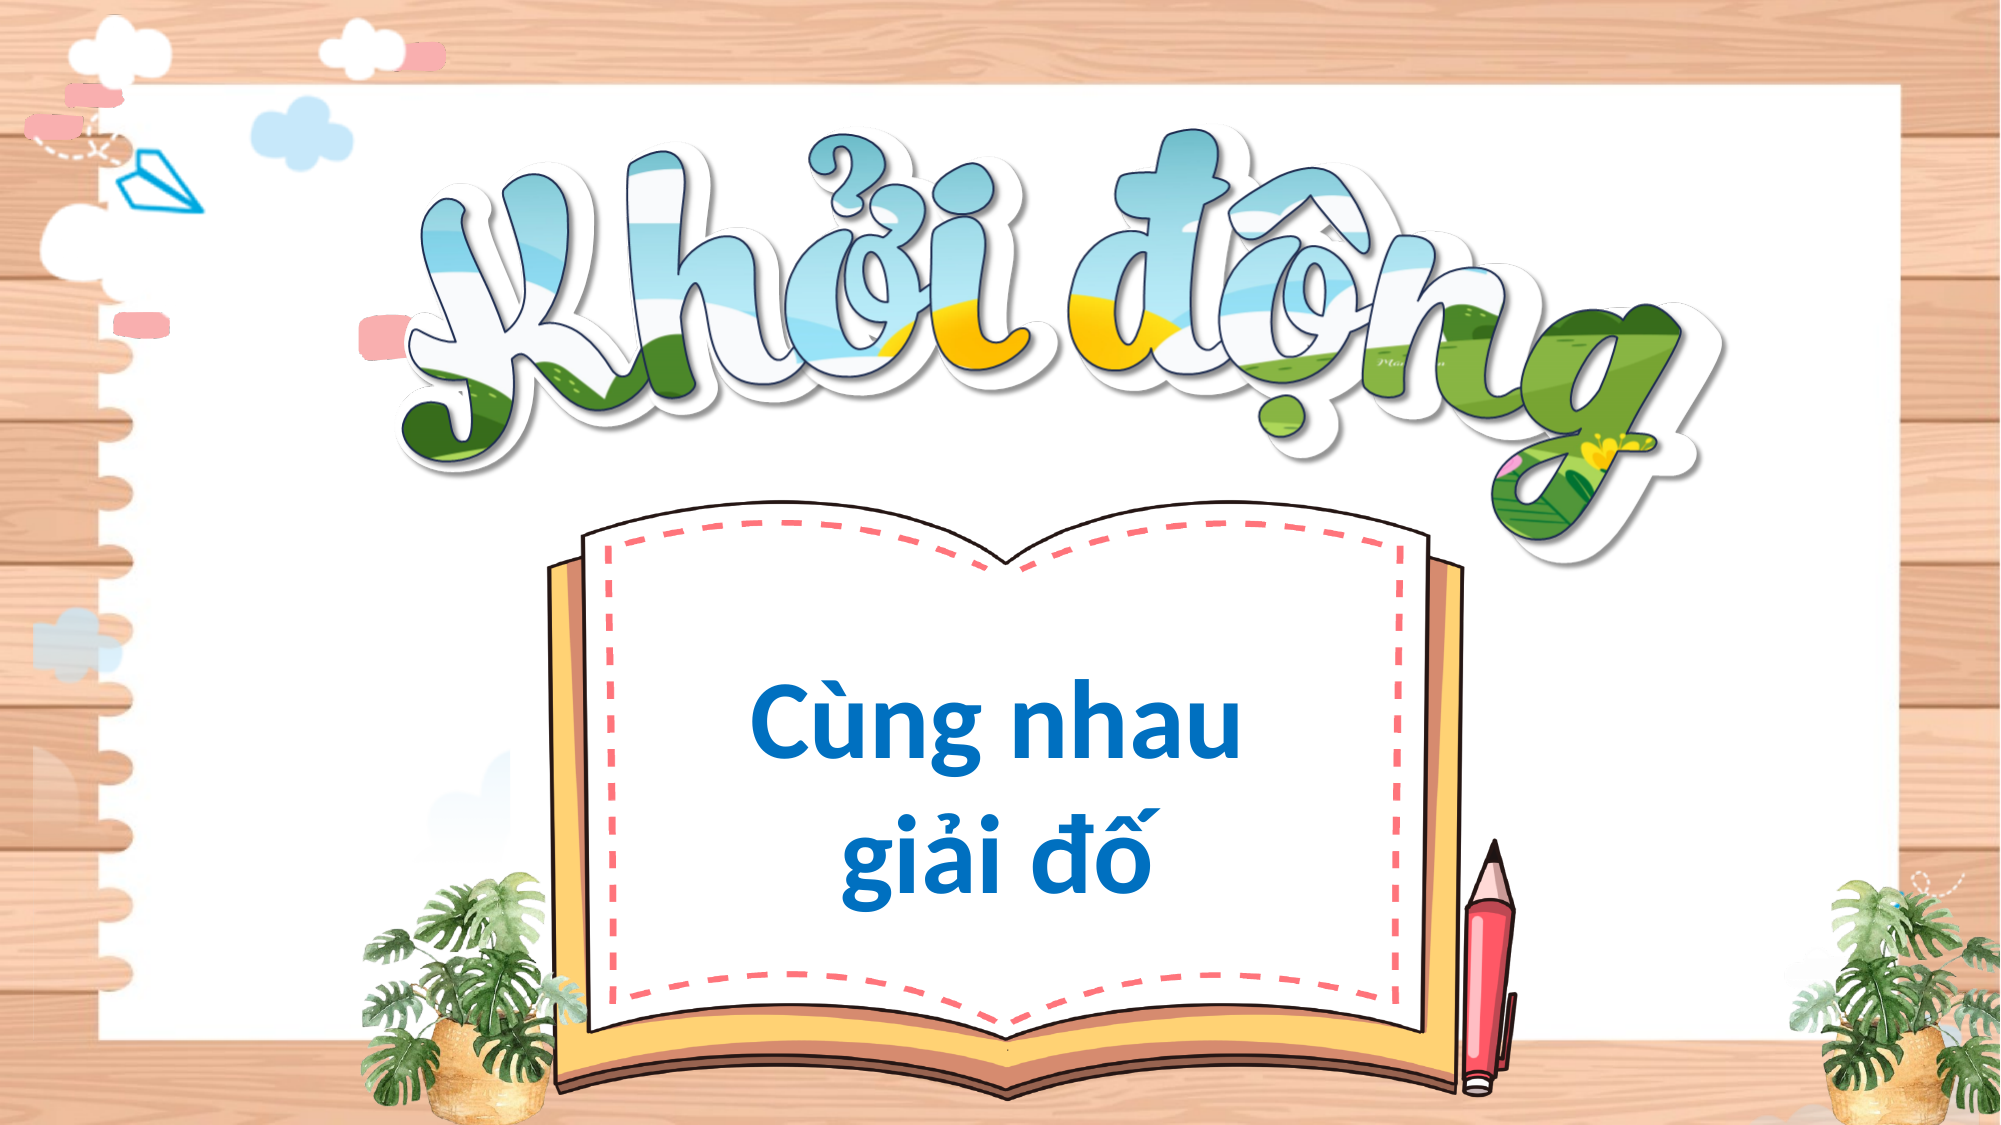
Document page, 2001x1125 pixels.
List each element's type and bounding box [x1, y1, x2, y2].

text_box [0, 394, 1615, 1125]
picture [328, 842, 620, 1125]
picture [0, 0, 2001, 1125]
